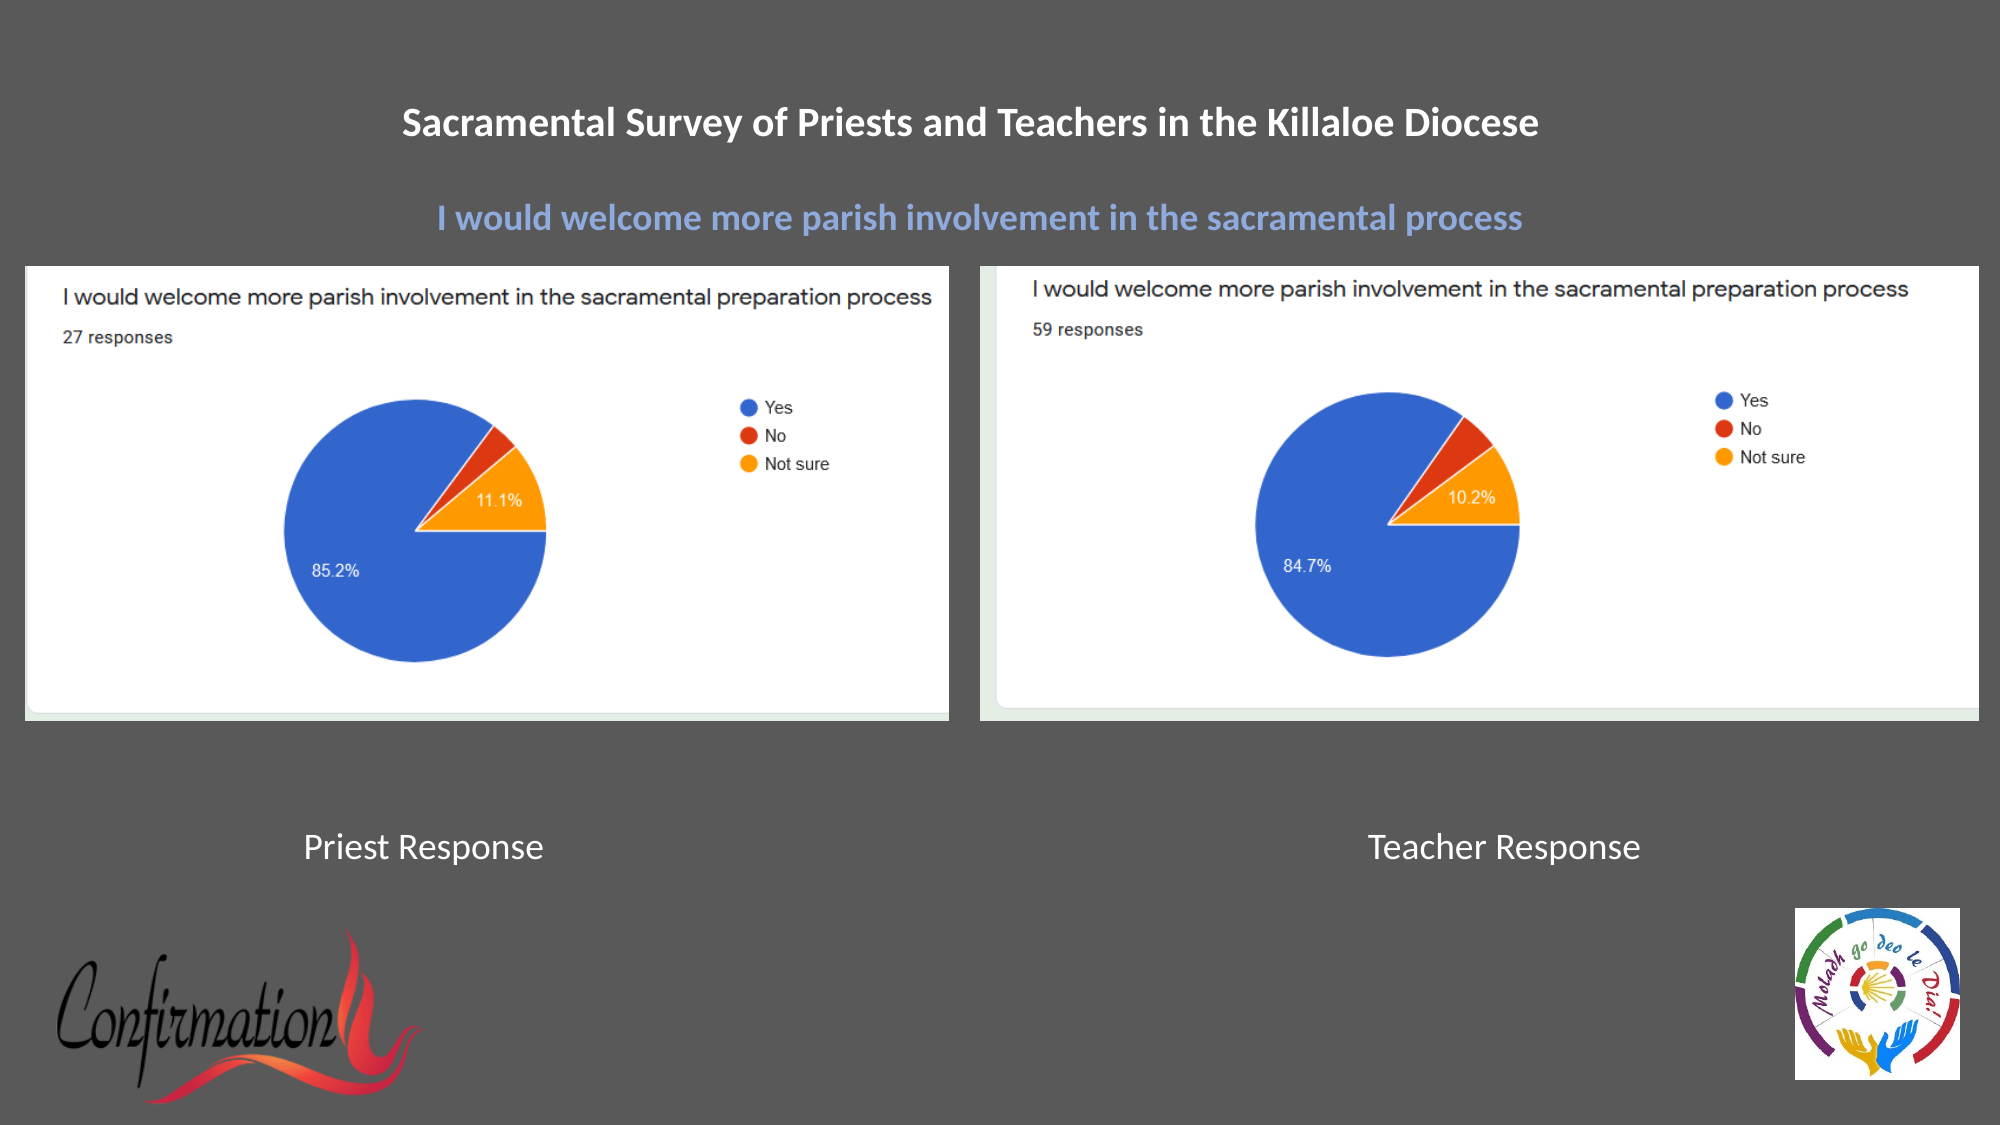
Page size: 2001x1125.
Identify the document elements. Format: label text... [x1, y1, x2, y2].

picture [25, 266, 949, 721]
text_box I would welcome more parish involvement in the sacramental process [422, 185, 1539, 246]
picture [51, 928, 430, 1110]
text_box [287, 814, 1667, 876]
text_box Sacramental Survey of Priests and Teachers in the Killaloe Diocese [387, 86, 1919, 152]
picture [1795, 908, 1960, 1080]
picture [980, 266, 1979, 721]
